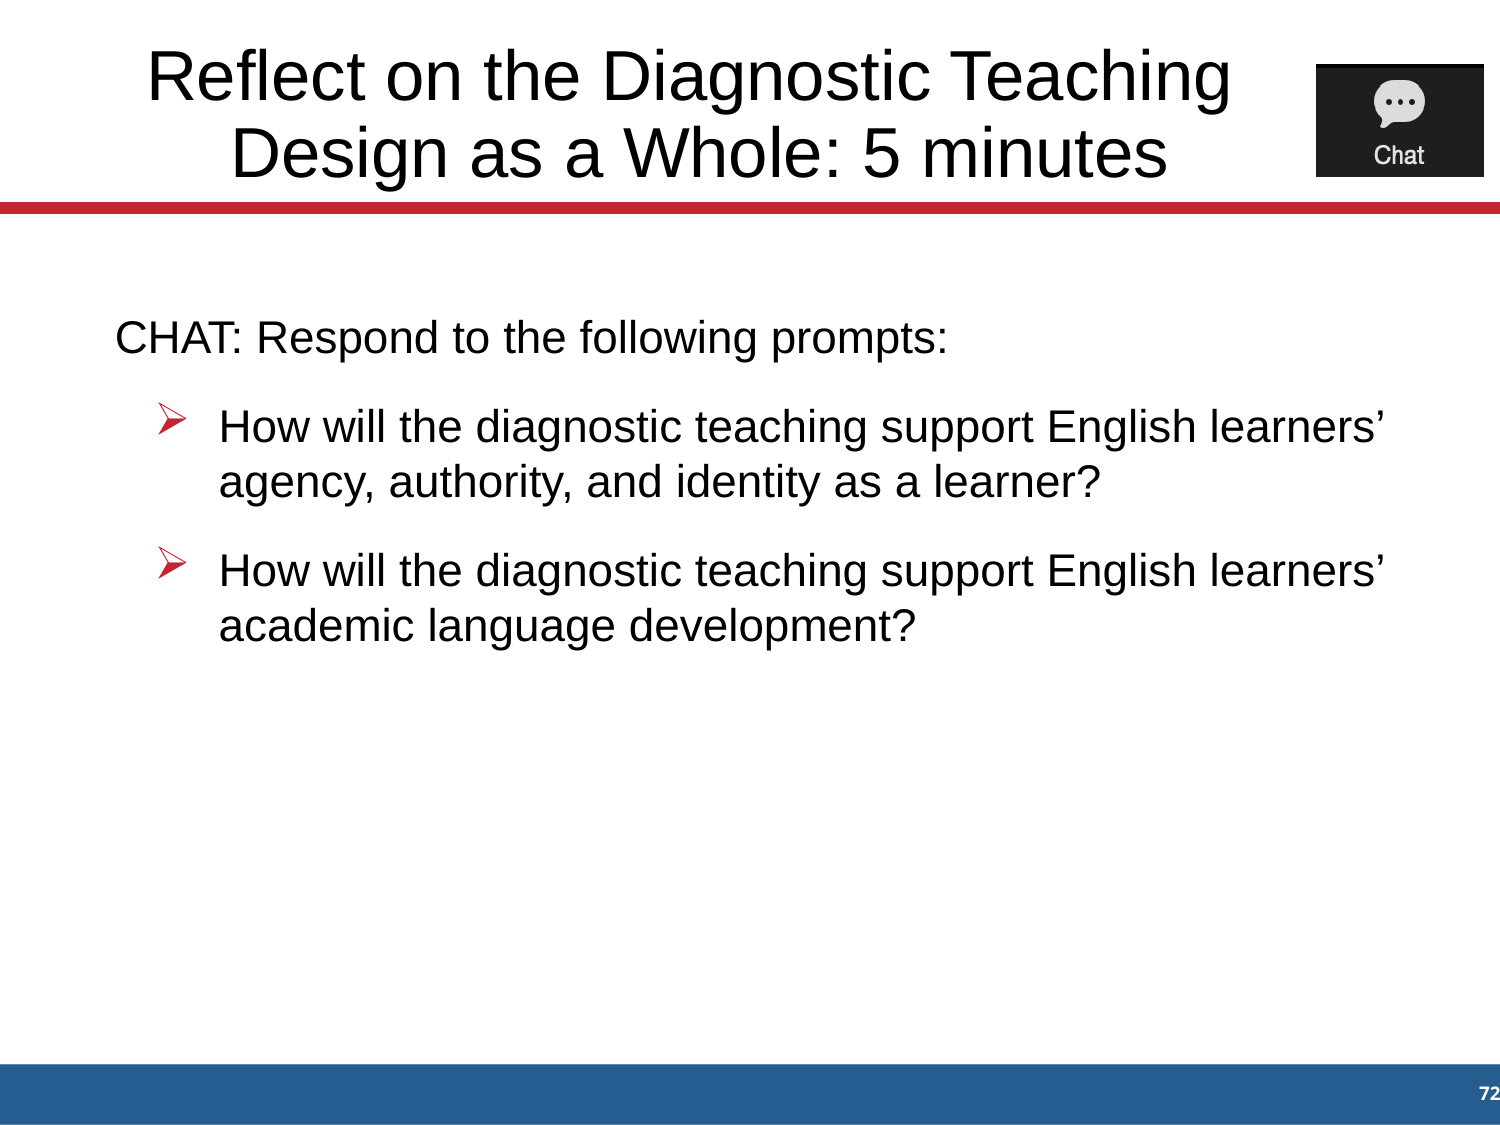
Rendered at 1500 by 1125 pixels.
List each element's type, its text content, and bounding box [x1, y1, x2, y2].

list CHAT: Respond to the following prompts: How will the diagnostic teaching support English learners’ agency, authority, and identity as a learner? How will the diagnostic teaching support English learners’ academic language development? [99, 299, 1400, 949]
title Reflect on the Diagnostic Teaching Design as a Whole: 5 minutes [0, 50, 1400, 200]
picture [0, 0, 1500, 202]
picture [0, 214, 1500, 1125]
